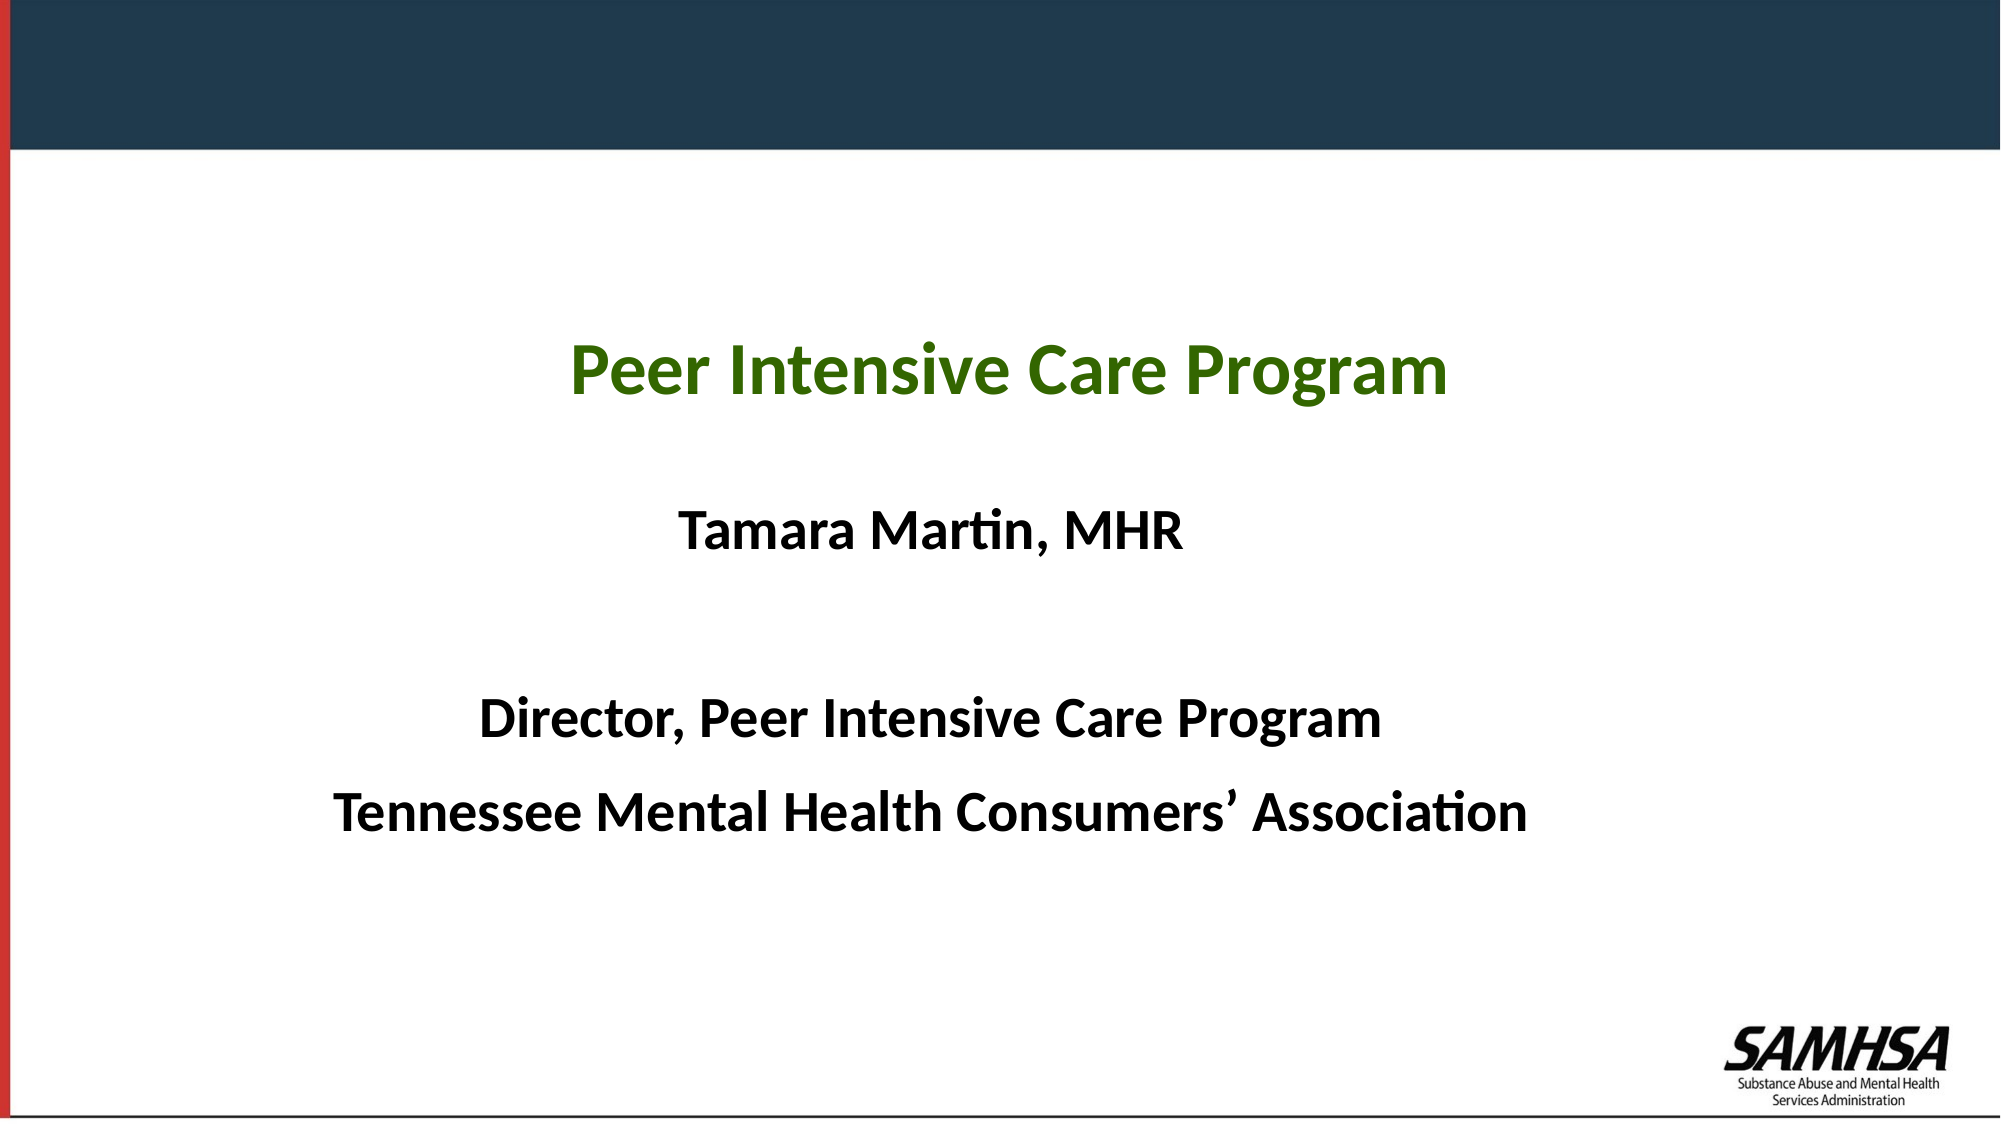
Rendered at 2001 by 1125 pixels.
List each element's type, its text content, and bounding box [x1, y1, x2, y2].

text_box Peer Intensive Care Program [399, 237, 1600, 479]
picture [0, 0, 2001, 1125]
text_box Tamara Martin, mhr Director, Peer Intensive Care Program Tennessee Mental Health Consumers’ Association [287, 483, 1575, 888]
